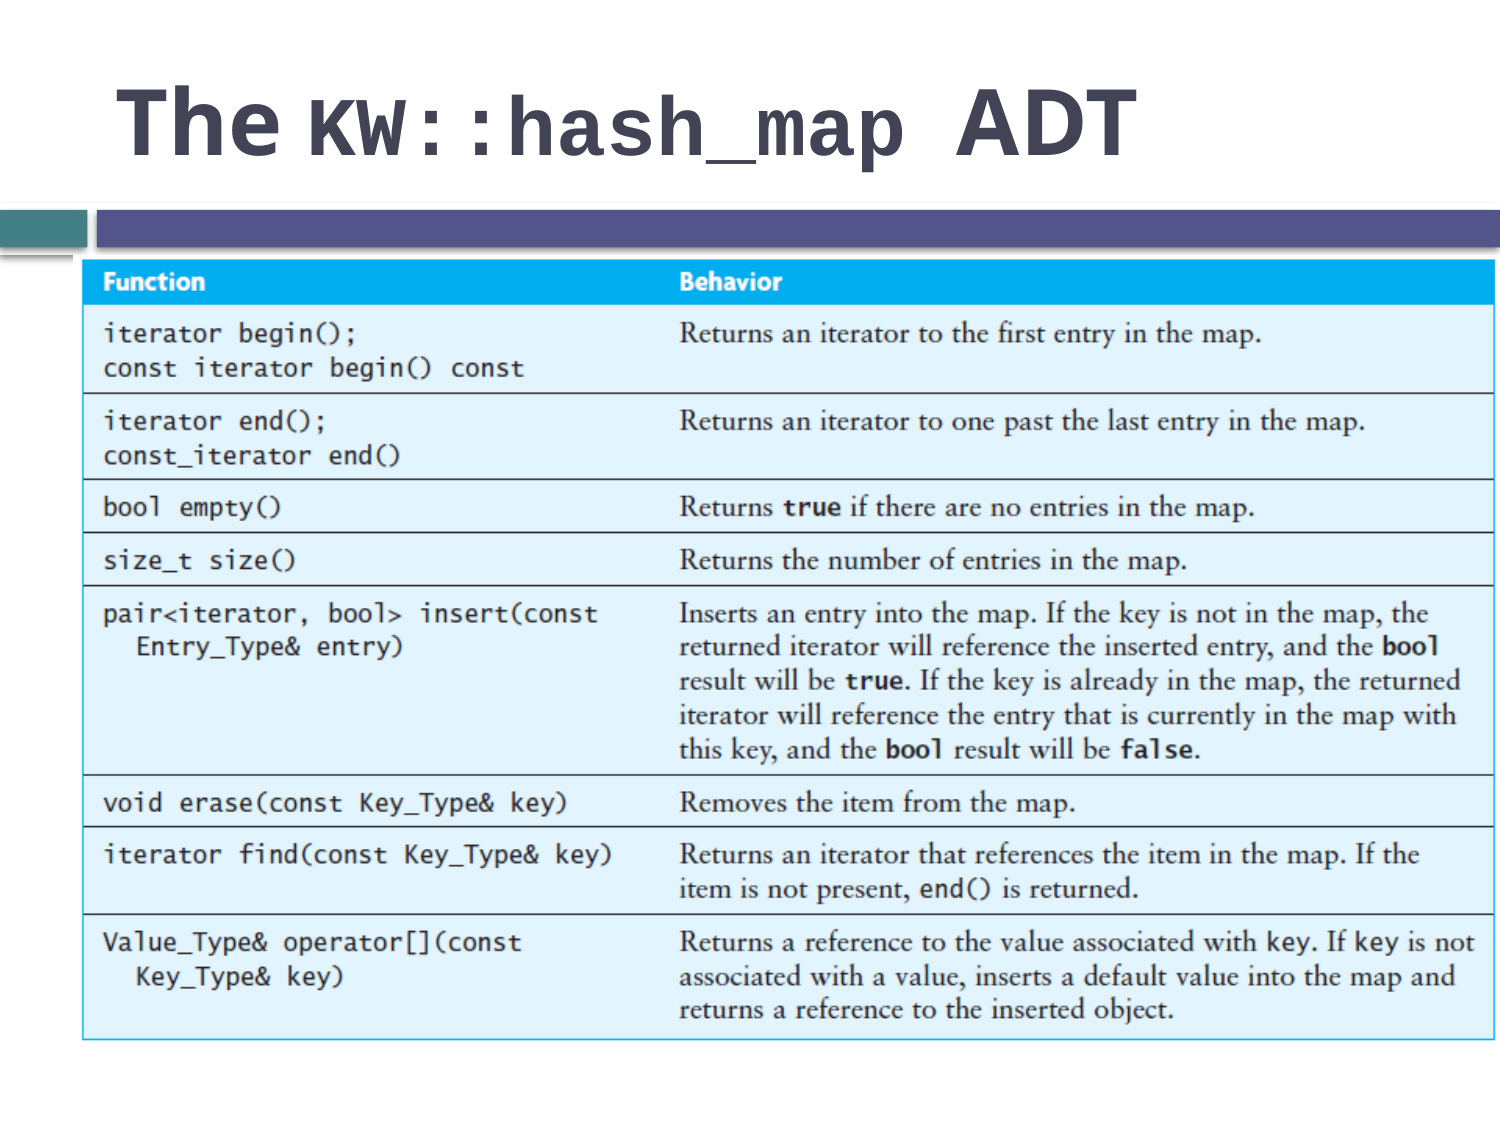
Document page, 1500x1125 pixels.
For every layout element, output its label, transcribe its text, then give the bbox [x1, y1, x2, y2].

title The KW::hash_map ADT [100, 37, 1439, 201]
picture [73, 255, 1500, 1054]
